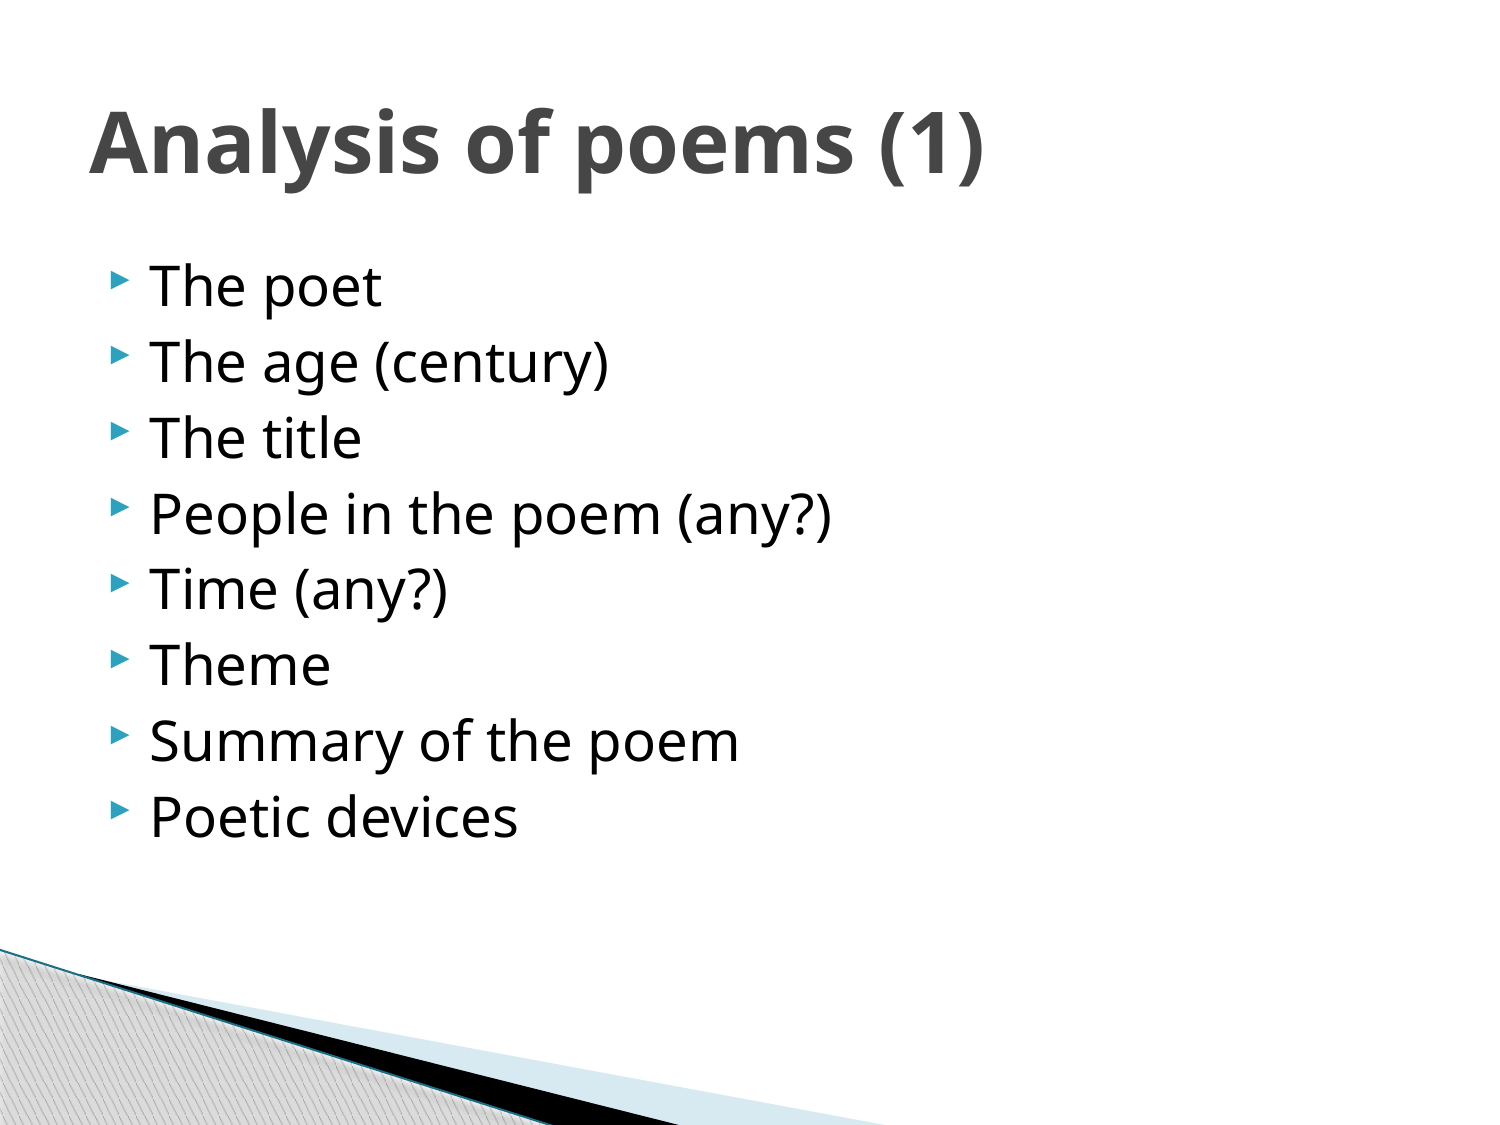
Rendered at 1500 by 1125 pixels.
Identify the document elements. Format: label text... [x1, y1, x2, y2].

title Analysis of poems (1) [75, 45, 1425, 233]
list The poet The age (century) The title People in the poem (any?) Time (any?) Theme Summary of the poem Poetic devices [75, 243, 1425, 986]
